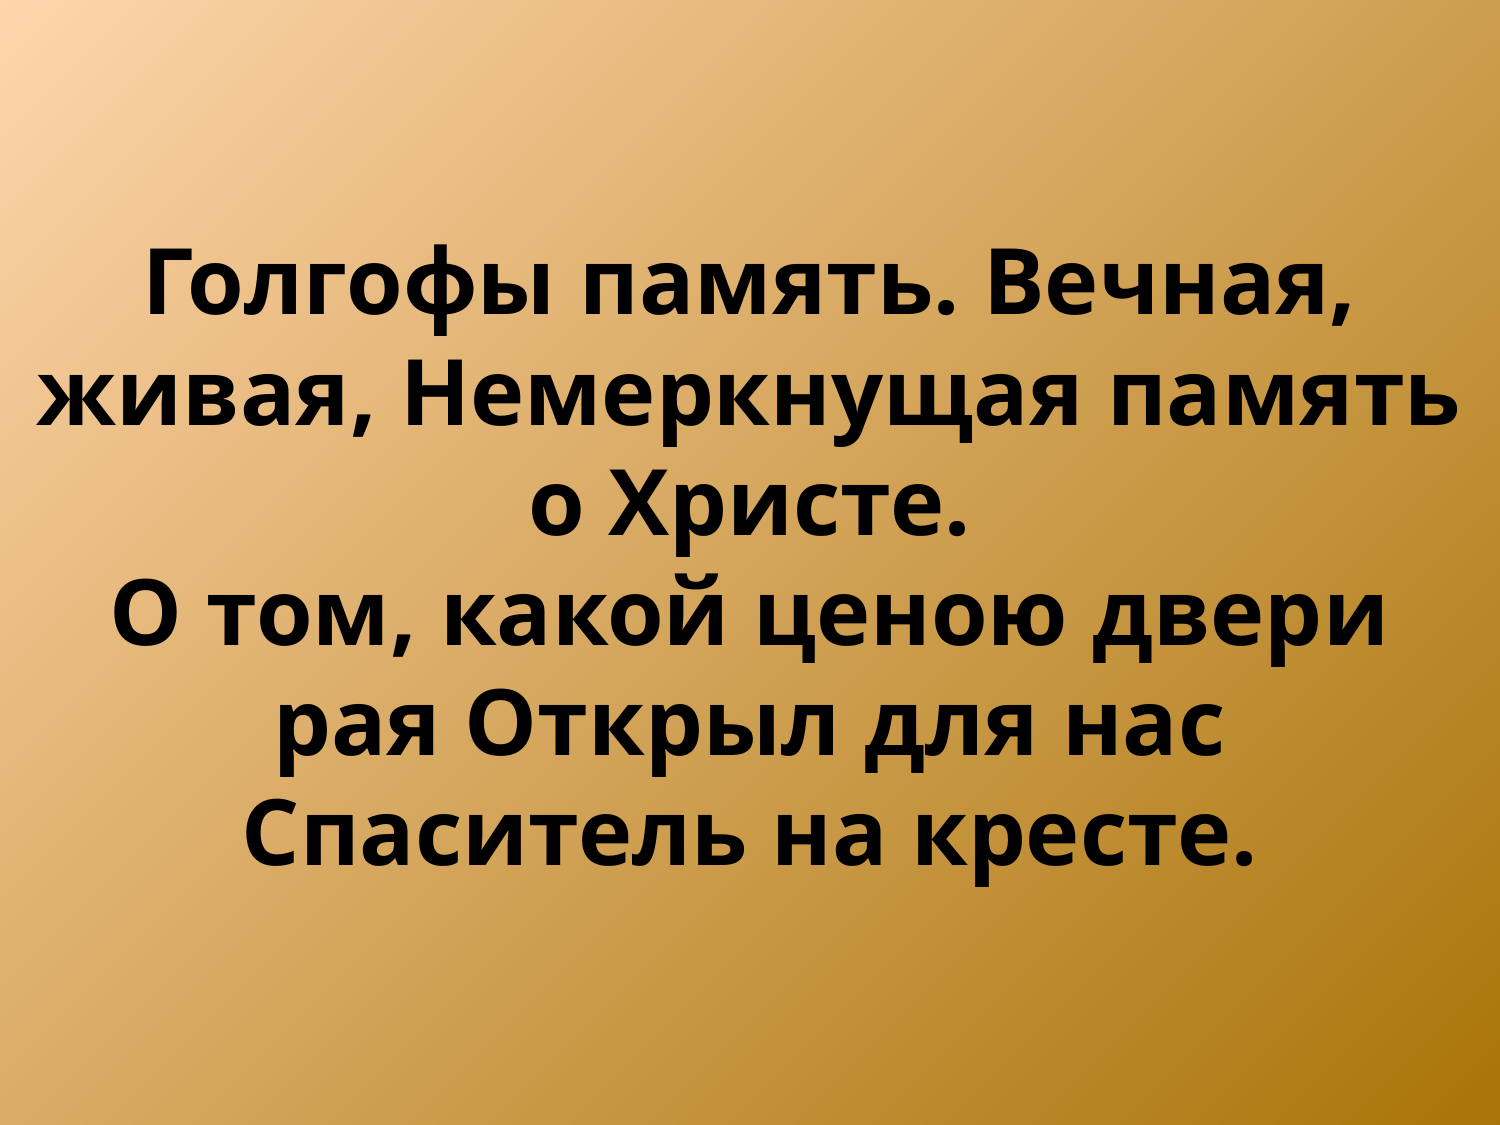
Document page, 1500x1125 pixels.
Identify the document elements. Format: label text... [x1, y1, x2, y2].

list Голгофы память. Вечная, живая, Немеркнущая память о Христе. О том, какой ценою двери рая Открыл для нас Спаситель на кресте. [0, 87, 1500, 1125]
